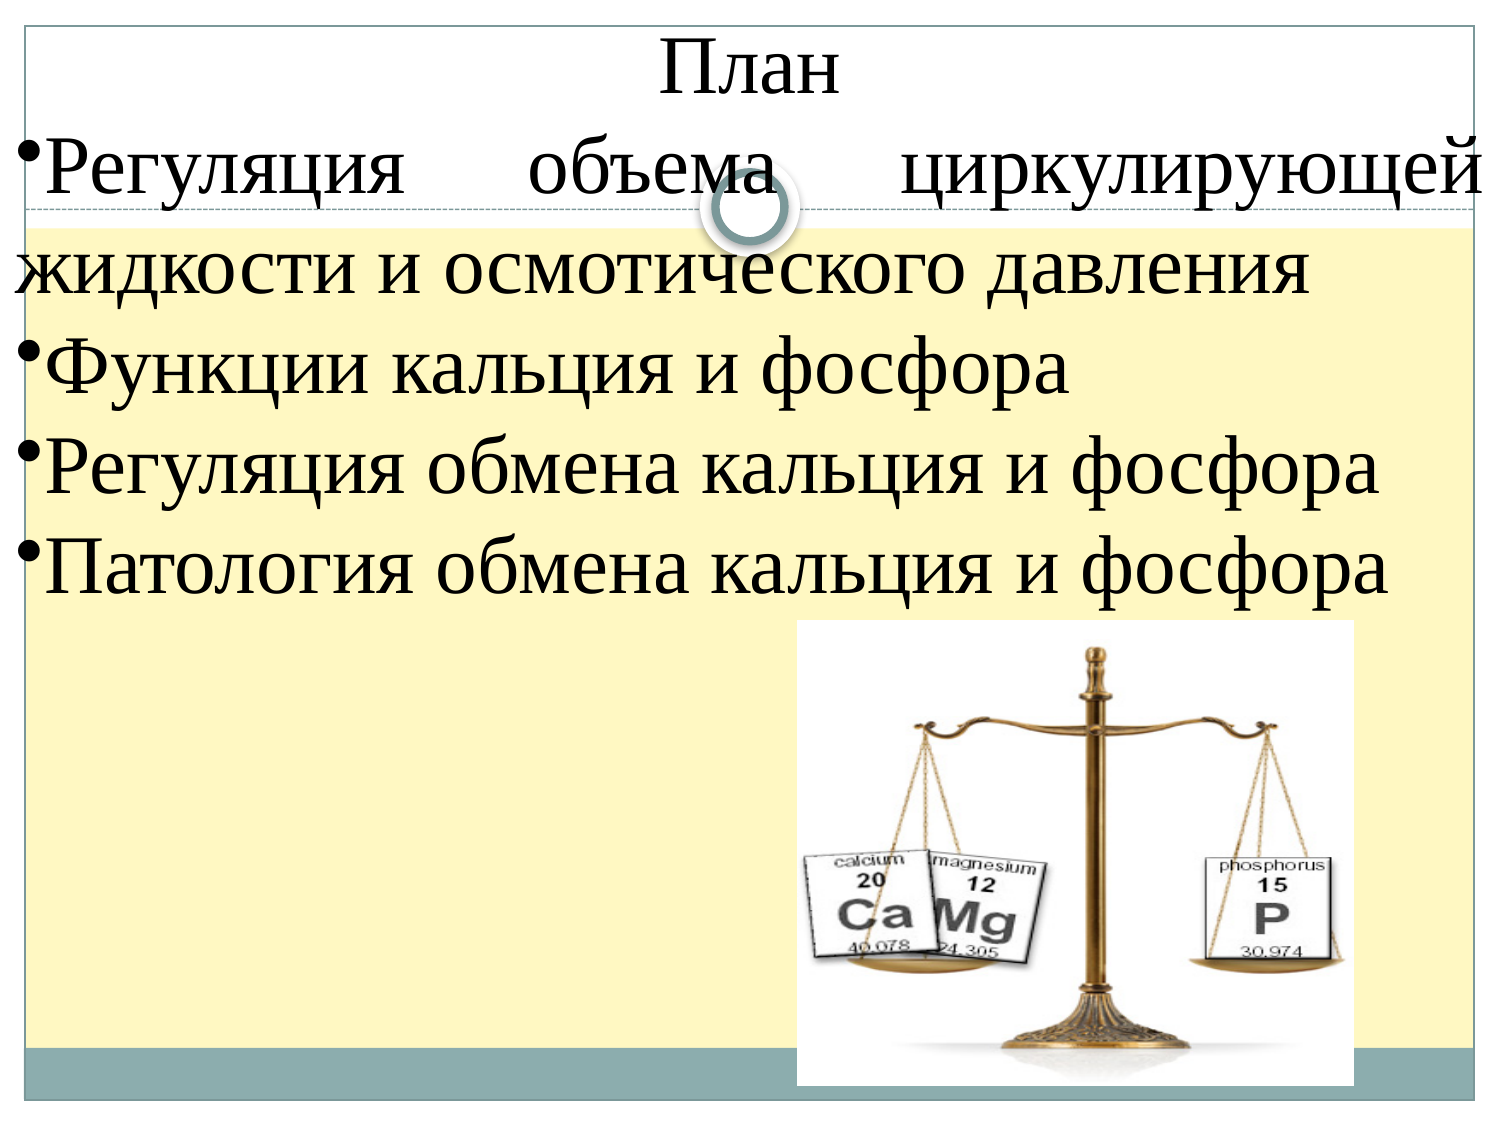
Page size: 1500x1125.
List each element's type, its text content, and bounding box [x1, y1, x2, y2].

picture [796, 620, 1354, 1086]
text_box План Регуляция объема циркулирующей жидкости и осмотического давления Функции кальция и фосфора Регуляция обмена кальция и фосфора Патология обмена кальция и фосфора [0, 3, 1500, 618]
